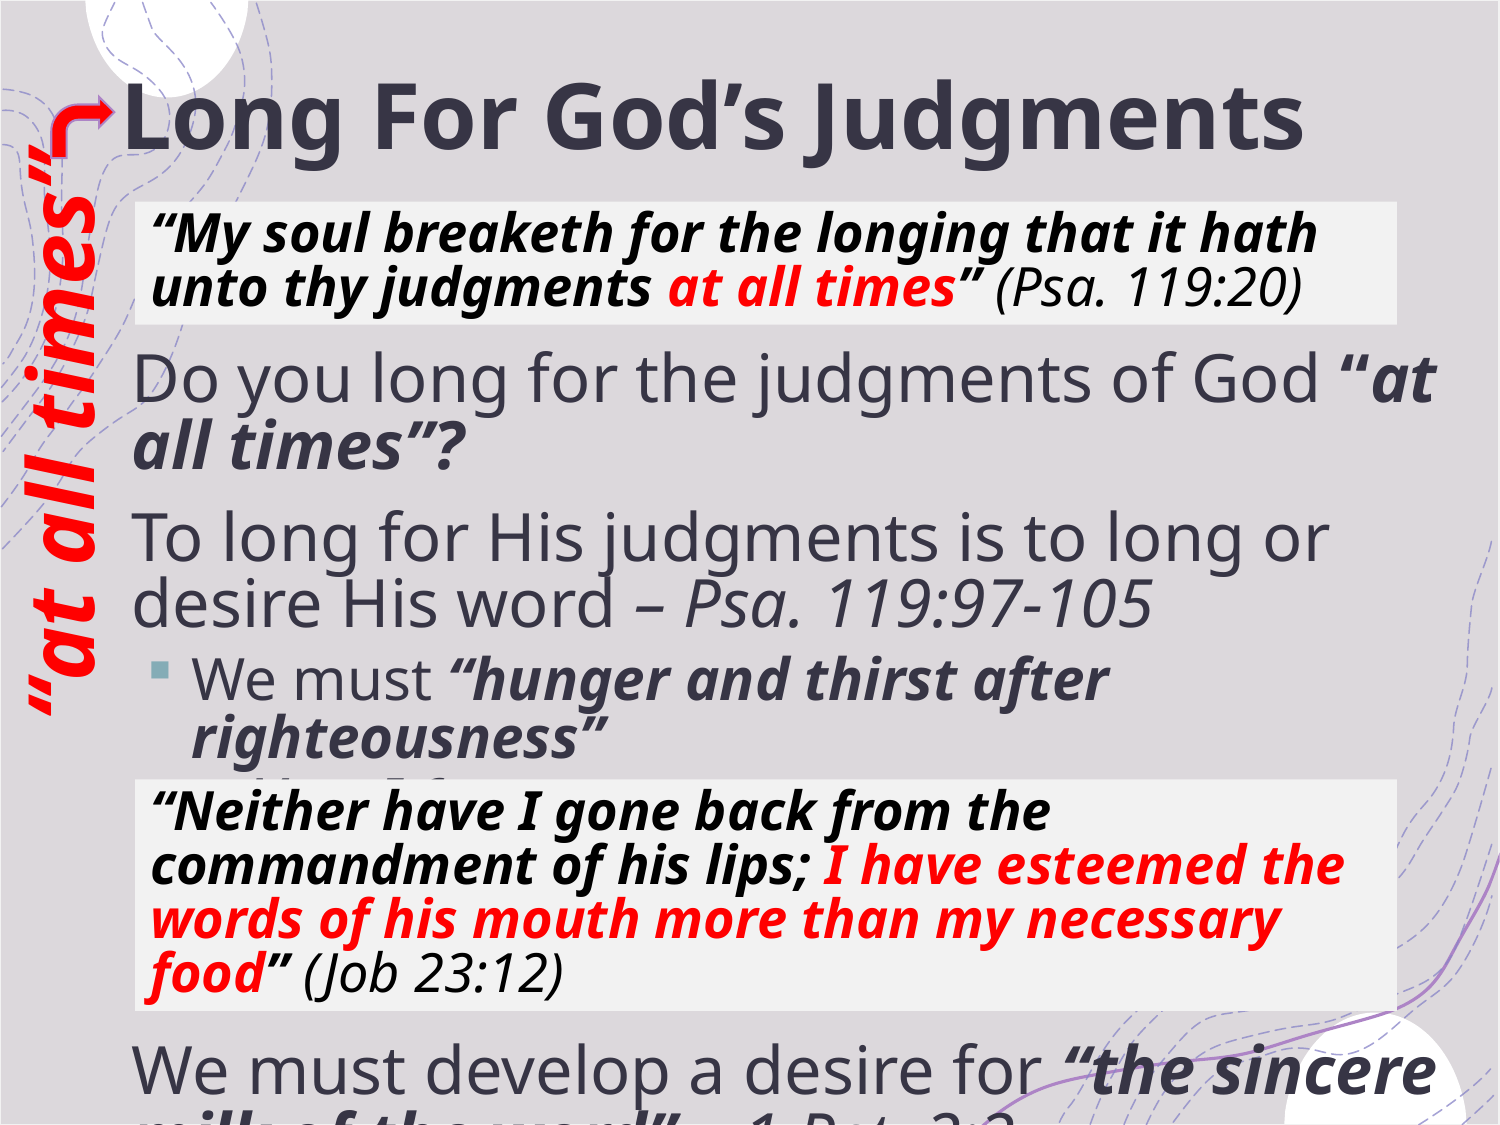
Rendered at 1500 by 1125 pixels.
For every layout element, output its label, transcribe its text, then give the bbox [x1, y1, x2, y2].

text_box [50, 94, 116, 160]
text_box “at all times” [0, 136, 121, 737]
text_box “My soul breaketh for the longing that it hath unto thy judgments at all times” (Psa. 119:20) [135, 201, 1397, 325]
list Do you long for the judgments of God “at all times”? To long for His judgments is to long or desire His word – Psa. 119:97-105 We must “hunger and thirst after righteousness” Matt. 5:6 We must develop a desire for “the sincere milk of the word” – 1 Pet. 2:2 [116, 187, 1459, 1125]
text_box “Neither have I gone back from the commandment of his lips; I have esteemed the words of his mouth more than my necessary food” (Job 23:12) [135, 779, 1397, 1011]
title Long For God’s Judgments [105, 47, 1377, 178]
